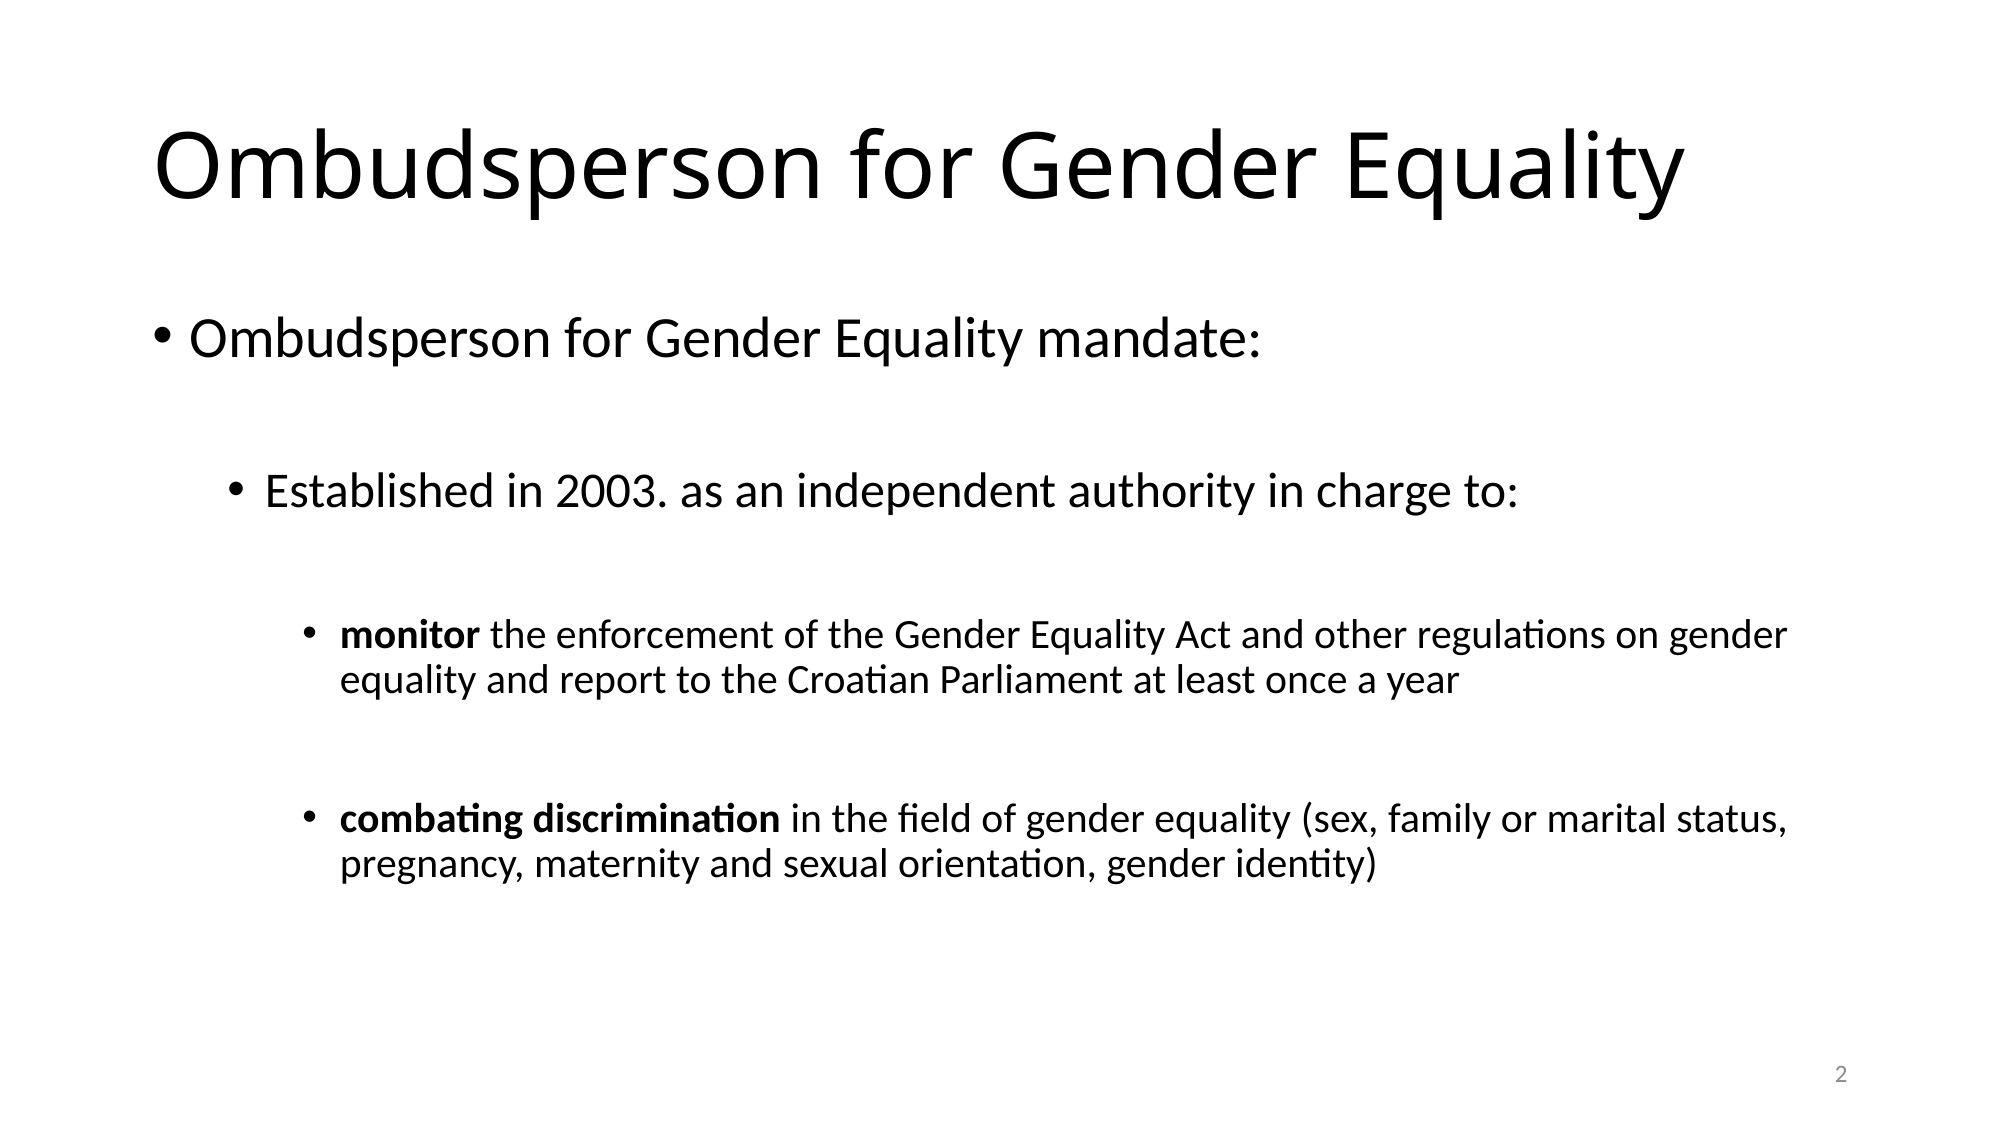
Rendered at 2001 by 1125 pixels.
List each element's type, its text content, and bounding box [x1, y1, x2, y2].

title Ombudsperson for Gender Equality [137, 59, 1863, 278]
list Ombudsperson for Gender Equality mandate: Established in 2003. as an independent authority in charge to: monitor the enforcement of the Gender Equality Act and other regulations on gender equality and report to the Croatian Parliament at least once a year combating discrimination in the field of gender equality (sex, family or marital status, pregnancy, maternity and sexual orientation, gender identity) [137, 299, 1863, 1014]
slide_number 2 [1412, 1042, 1863, 1103]
